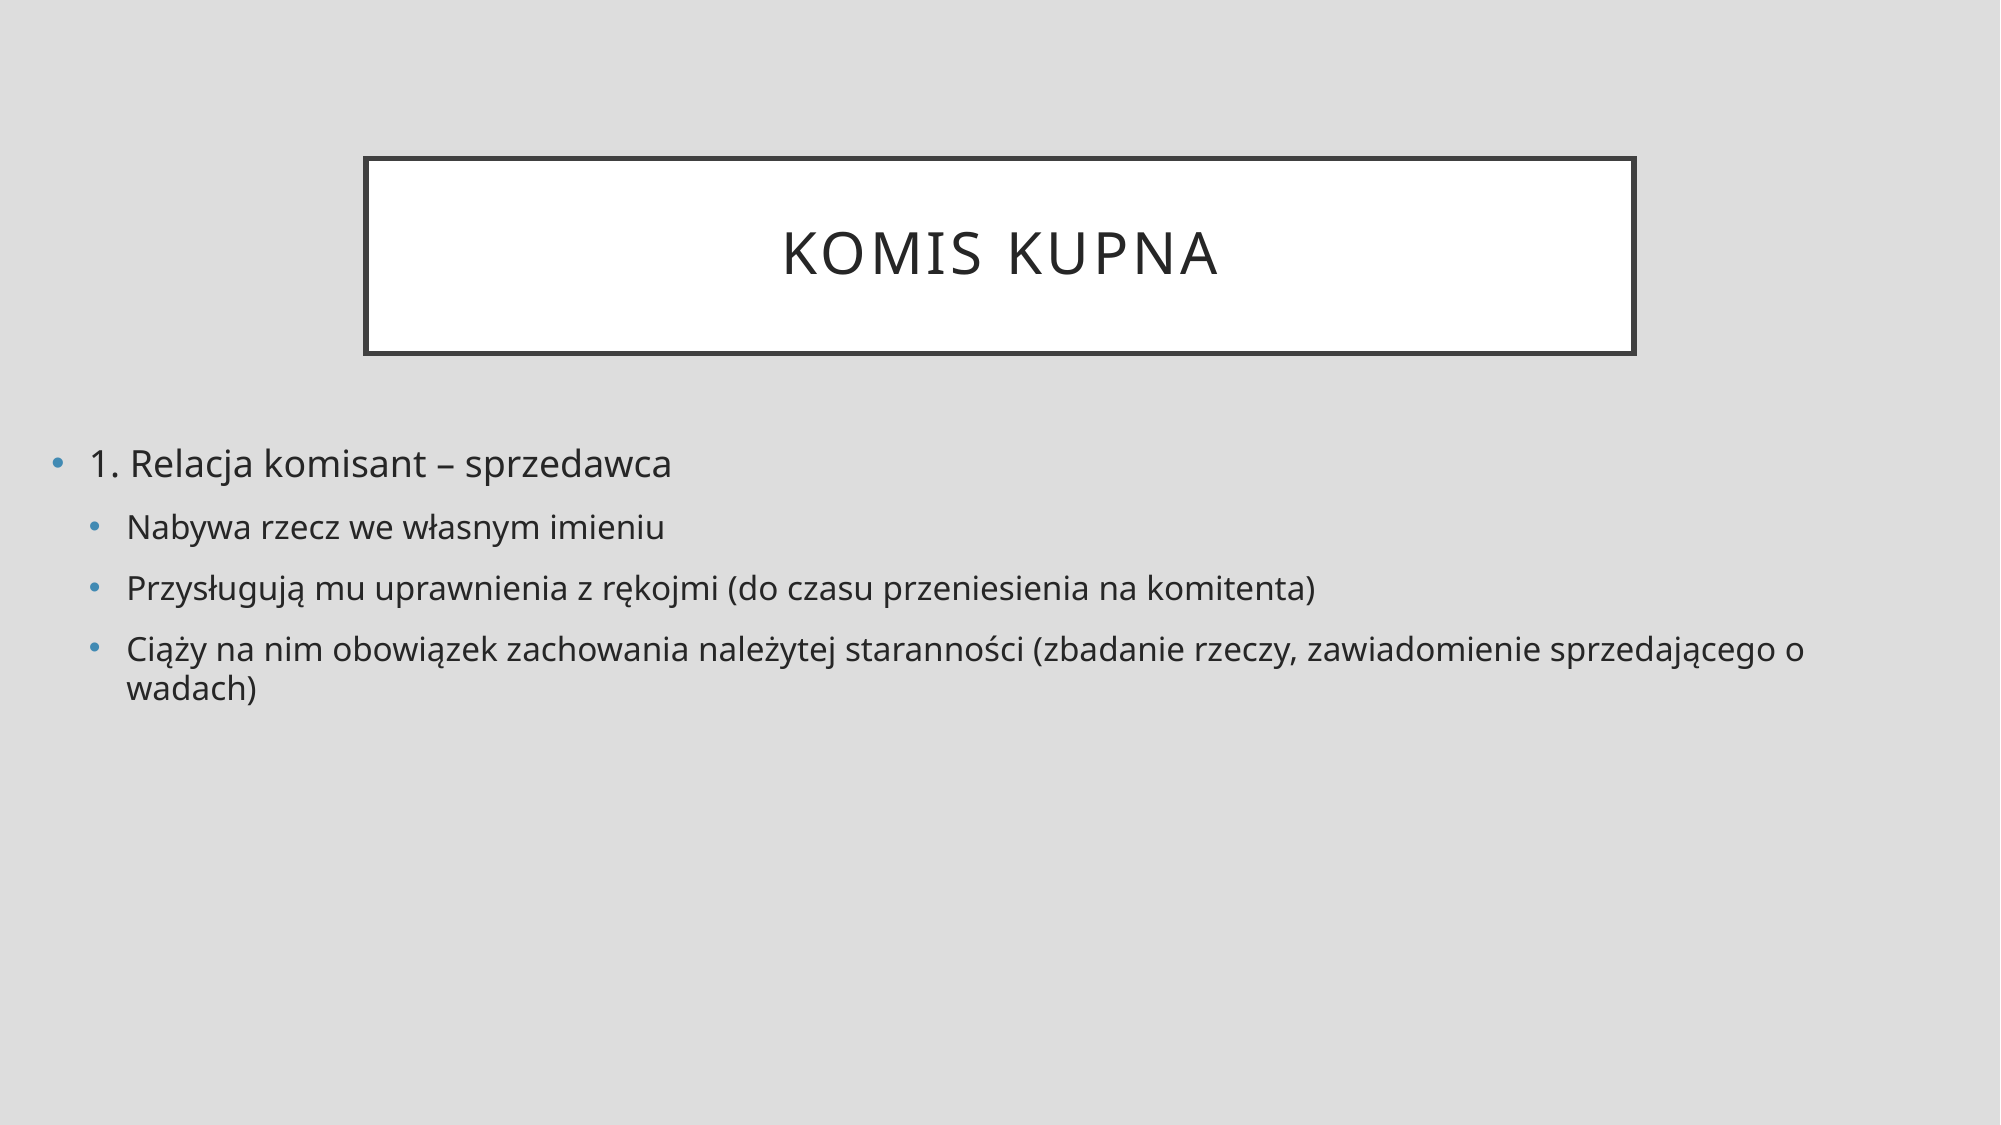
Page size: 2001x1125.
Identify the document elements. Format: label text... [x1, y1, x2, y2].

list 1. Relacja komisant – sprzedawca Nabywa rzecz we własnym imieniu Przysługują mu uprawnienia z rękojmi (do czasu przeniesienia na komitenta) Ciąży na nim obowiązek zachowania należytej staranności (zbadanie rzeczy, zawiadomienie sprzedającego o wadach) [36, 432, 1942, 1087]
title Komis kupNa [363, 156, 1637, 356]
